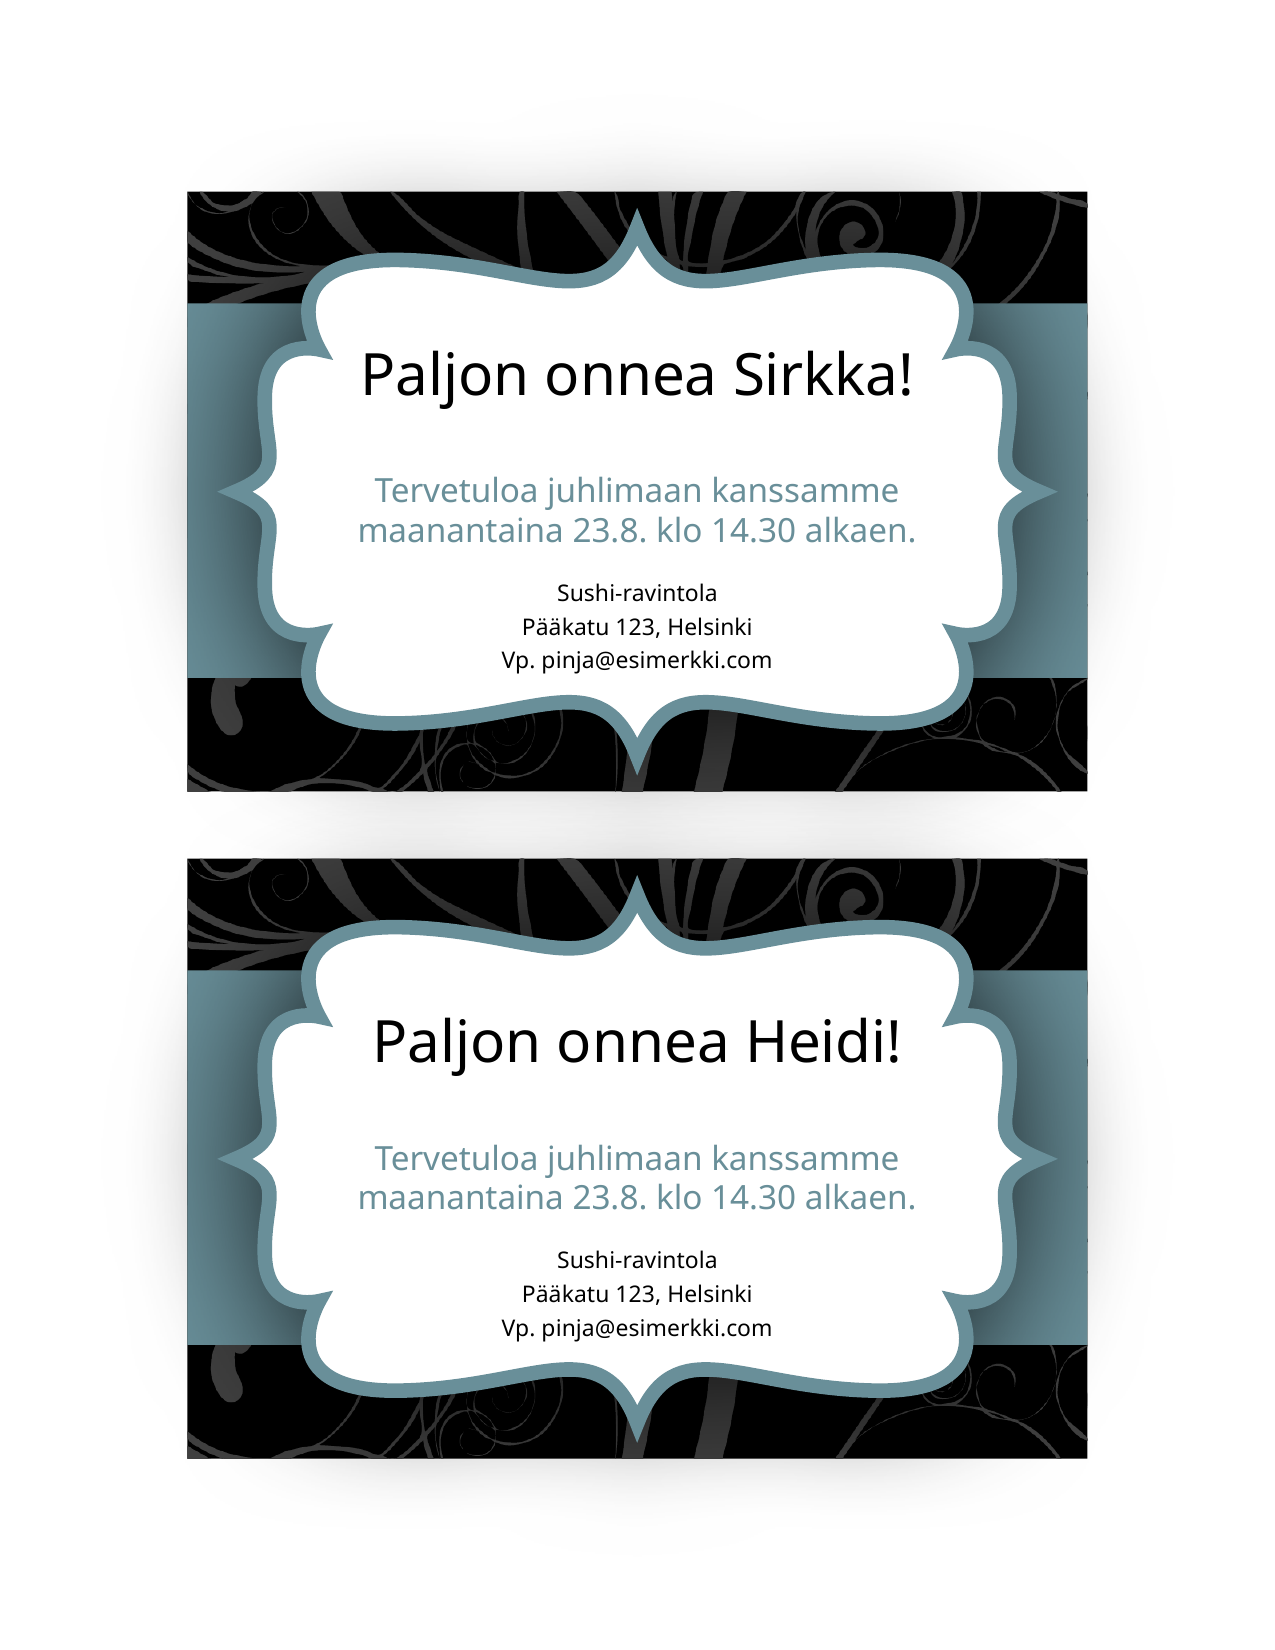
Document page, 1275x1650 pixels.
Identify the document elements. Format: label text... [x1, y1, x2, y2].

list Paljon onnea Heidi! [330, 953, 945, 1125]
picture [187, 191, 1088, 303]
picture [187, 678, 1088, 792]
list Paljon onnea Sirkka! [330, 286, 945, 457]
picture [187, 858, 1088, 970]
list Sushi-ravintola Pääkatu 123, Helsinki Vp. pinja@esimerkki.com [330, 1238, 945, 1371]
list Tervetuloa juhlimaan kanssamme maanantaina 23.8. klo 14.30 alkaen. [330, 1125, 945, 1229]
list Sushi-ravintola Pääkatu 123, Helsinki Vp. pinja@esimerkki.com [330, 571, 945, 704]
list Tervetuloa juhlimaan kanssamme maanantaina 23.8. klo 14.30 alkaen. [330, 457, 945, 562]
picture [187, 1345, 1088, 1459]
